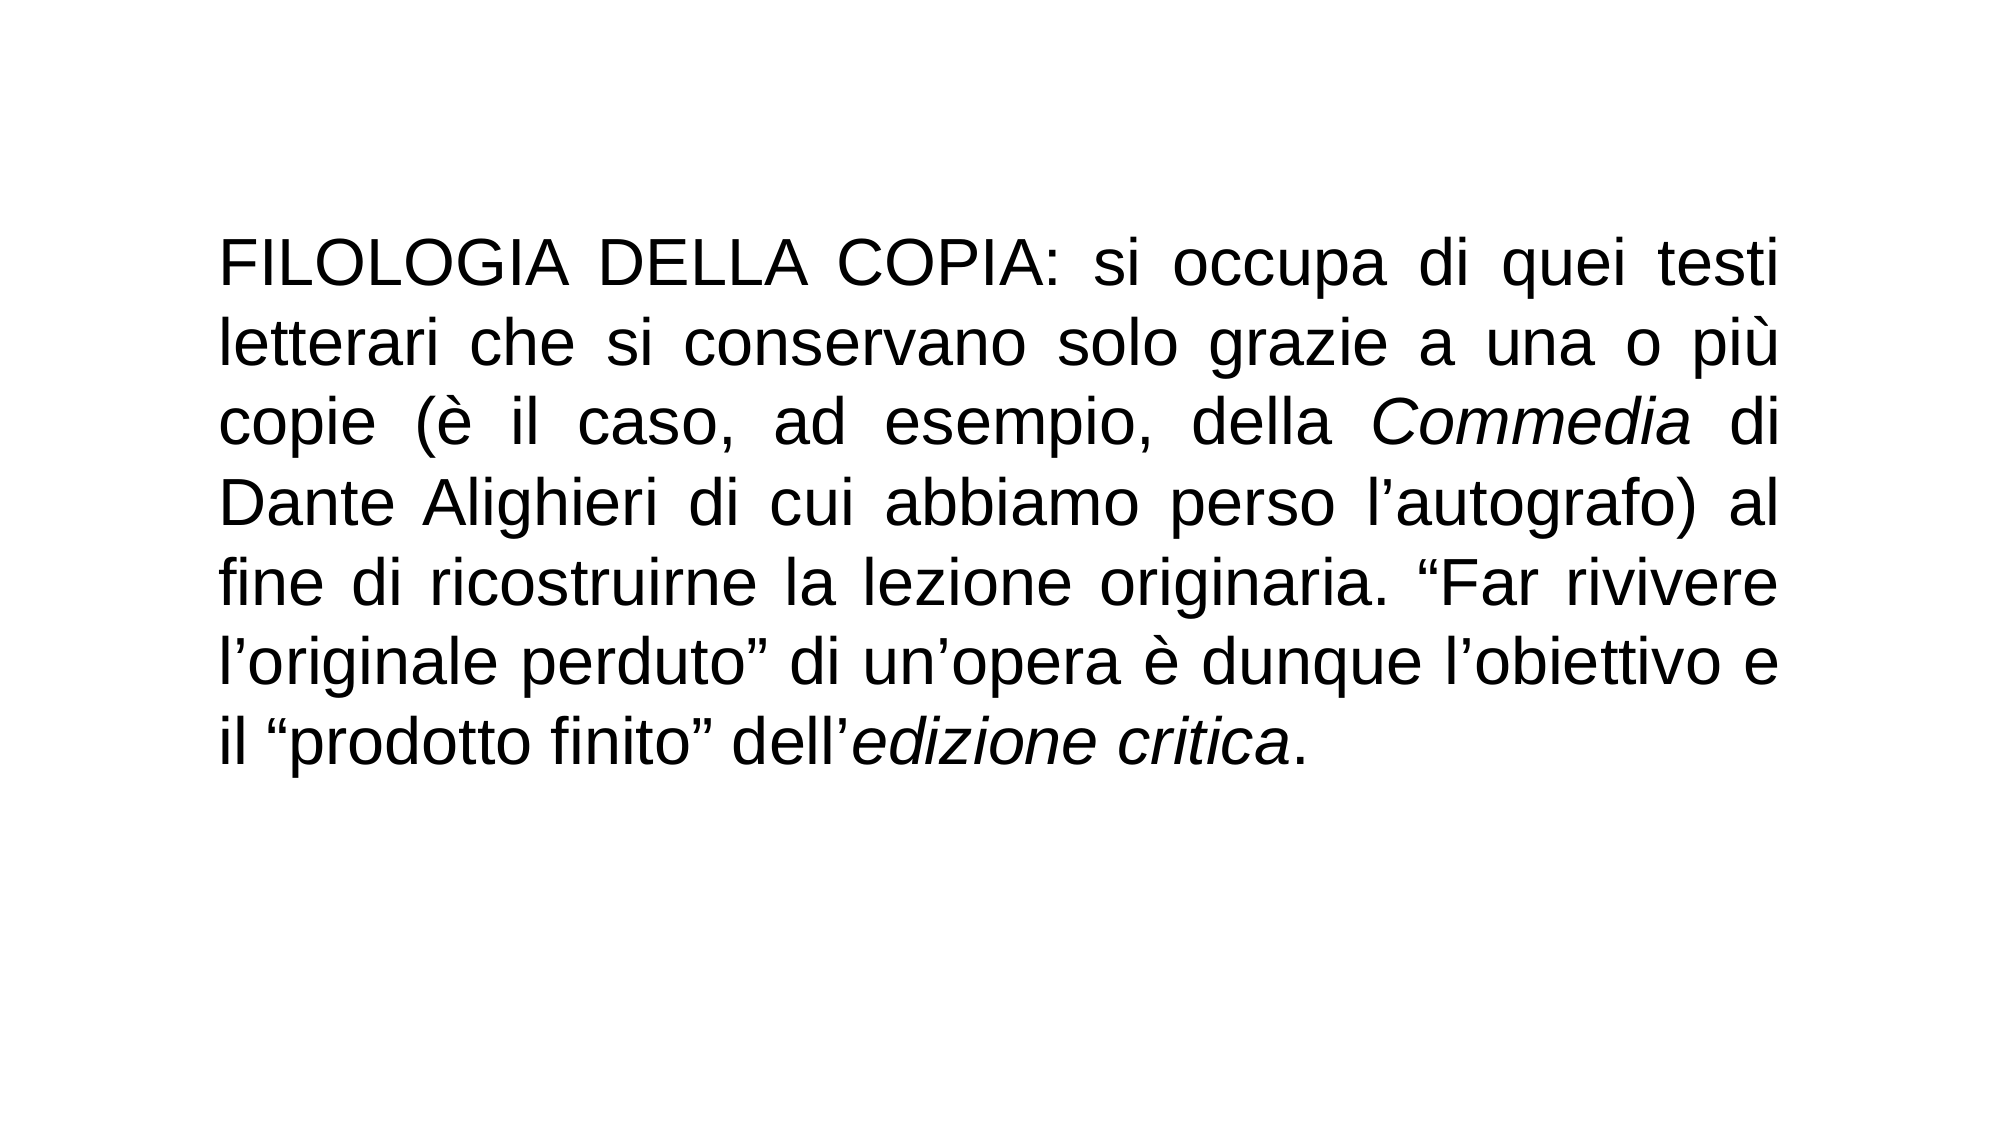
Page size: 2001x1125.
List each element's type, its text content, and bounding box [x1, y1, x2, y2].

text_box FILOLOGIA DELLA COPIA: si occupa di quei testi letterari che si conservano solo grazie a una o più copie (è il caso, ad esempio, della Commedia di Dante Alighieri di cui abbiamo perso l’autografo) al fine di ricostruirne la lezione originaria. “Far rivivere l’originale perduto” di un’opera è dunque l’obiettivo e il “prodotto finito” dell’edizione critica. [203, 211, 1797, 846]
